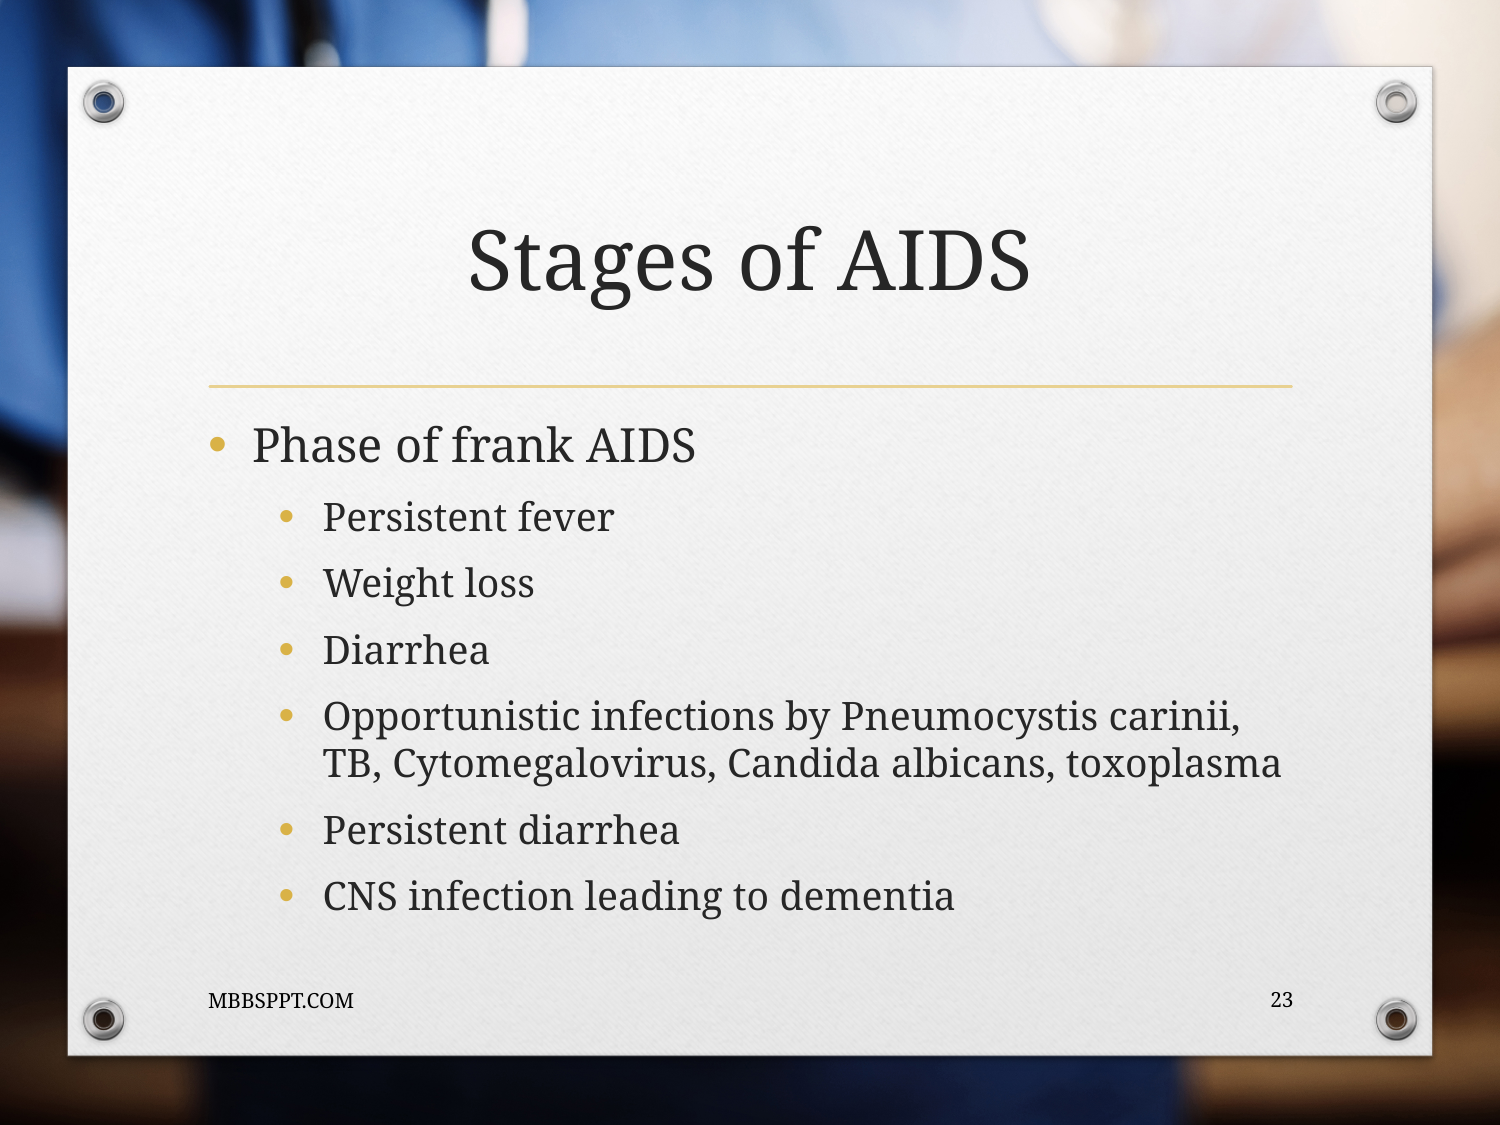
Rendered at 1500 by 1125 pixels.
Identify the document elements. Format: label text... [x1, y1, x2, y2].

list Phase of frank AIDS Persistent fever Weight loss Diarrhea Opportunistic infections by Pneumocystis carinii, TB, Cytomegalovirus, Candida albicans, toxoplasma Persistent diarrhea CNS infection leading to dementia [193, 408, 1309, 974]
picture [0, 0, 1500, 1125]
footer MBBSPPT.COM [193, 977, 1031, 1024]
slide_number 23 [1243, 977, 1309, 1024]
title Stages of AIDS [193, 150, 1309, 365]
